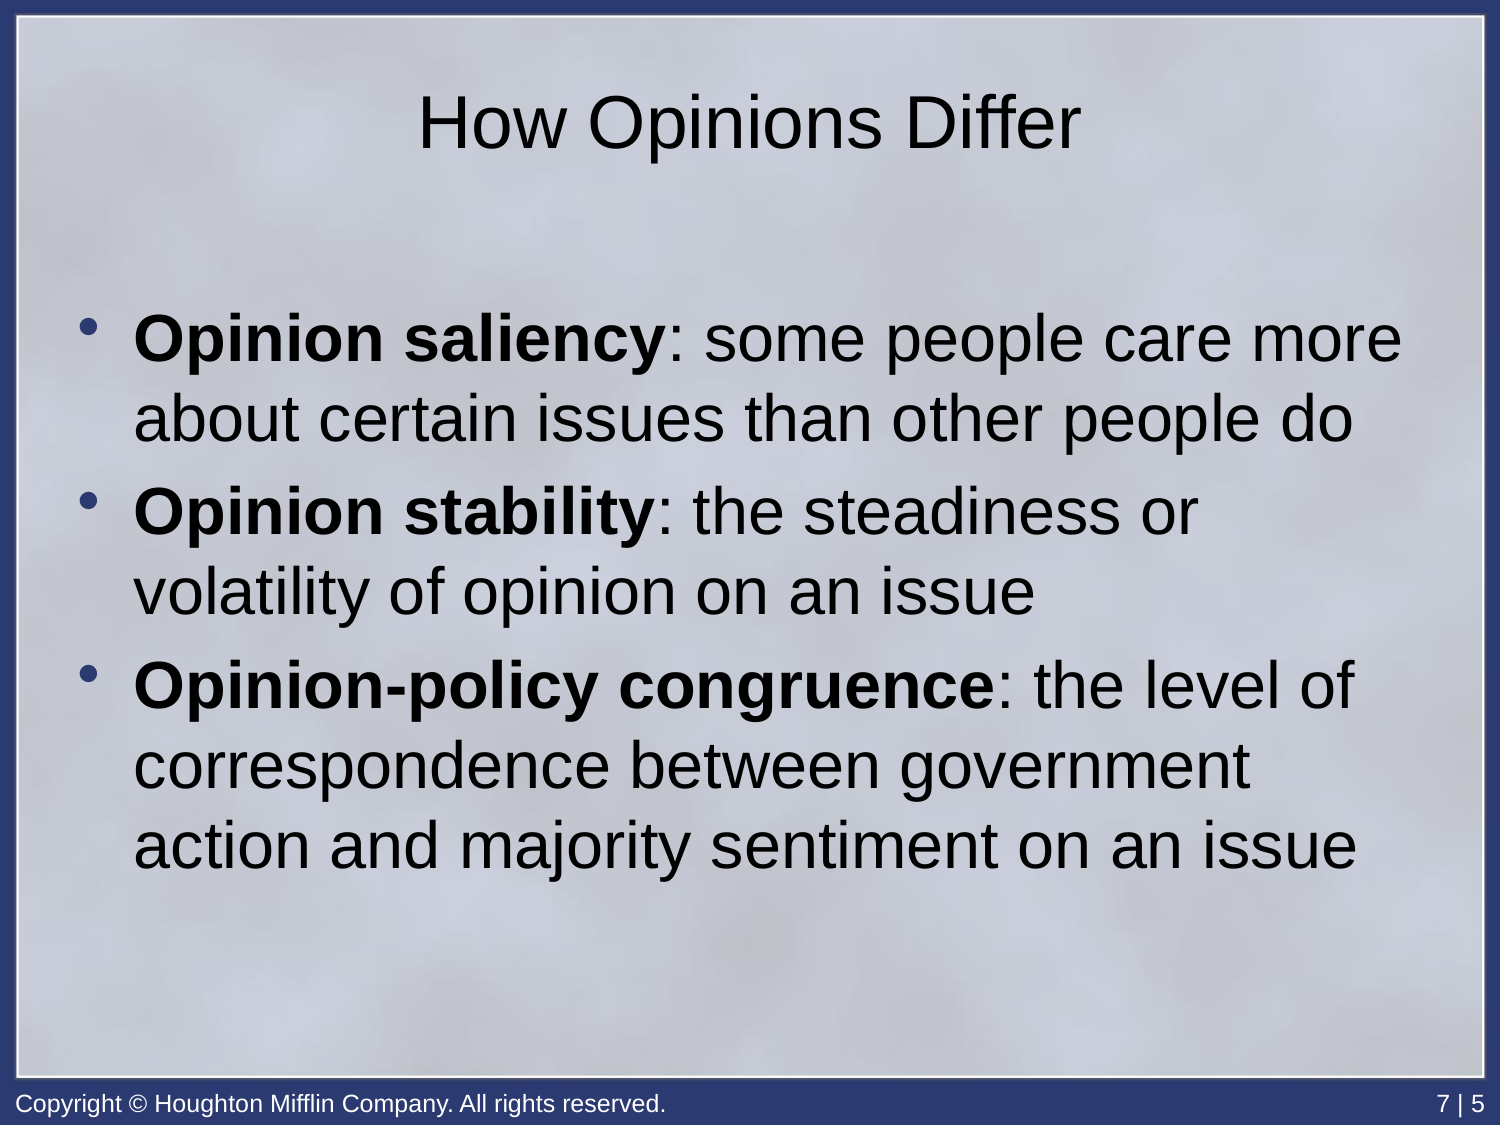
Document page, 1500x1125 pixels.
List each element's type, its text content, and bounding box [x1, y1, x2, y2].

footer Copyright © Houghton Mifflin Company. All rights reserved. [0, 1080, 751, 1119]
slide_number 7 | 5 [1187, 1080, 1500, 1119]
title How Opinions Differ [37, 17, 1463, 221]
list Opinion saliency: some people care more about certain issues than other people do Opinion stability: the steadiness or volatility of opinion on an issue Opinion-policy congruence: the level of correspondence between government action and majority sentiment on an issue [62, 287, 1438, 1001]
picture [0, 0, 1500, 1125]
